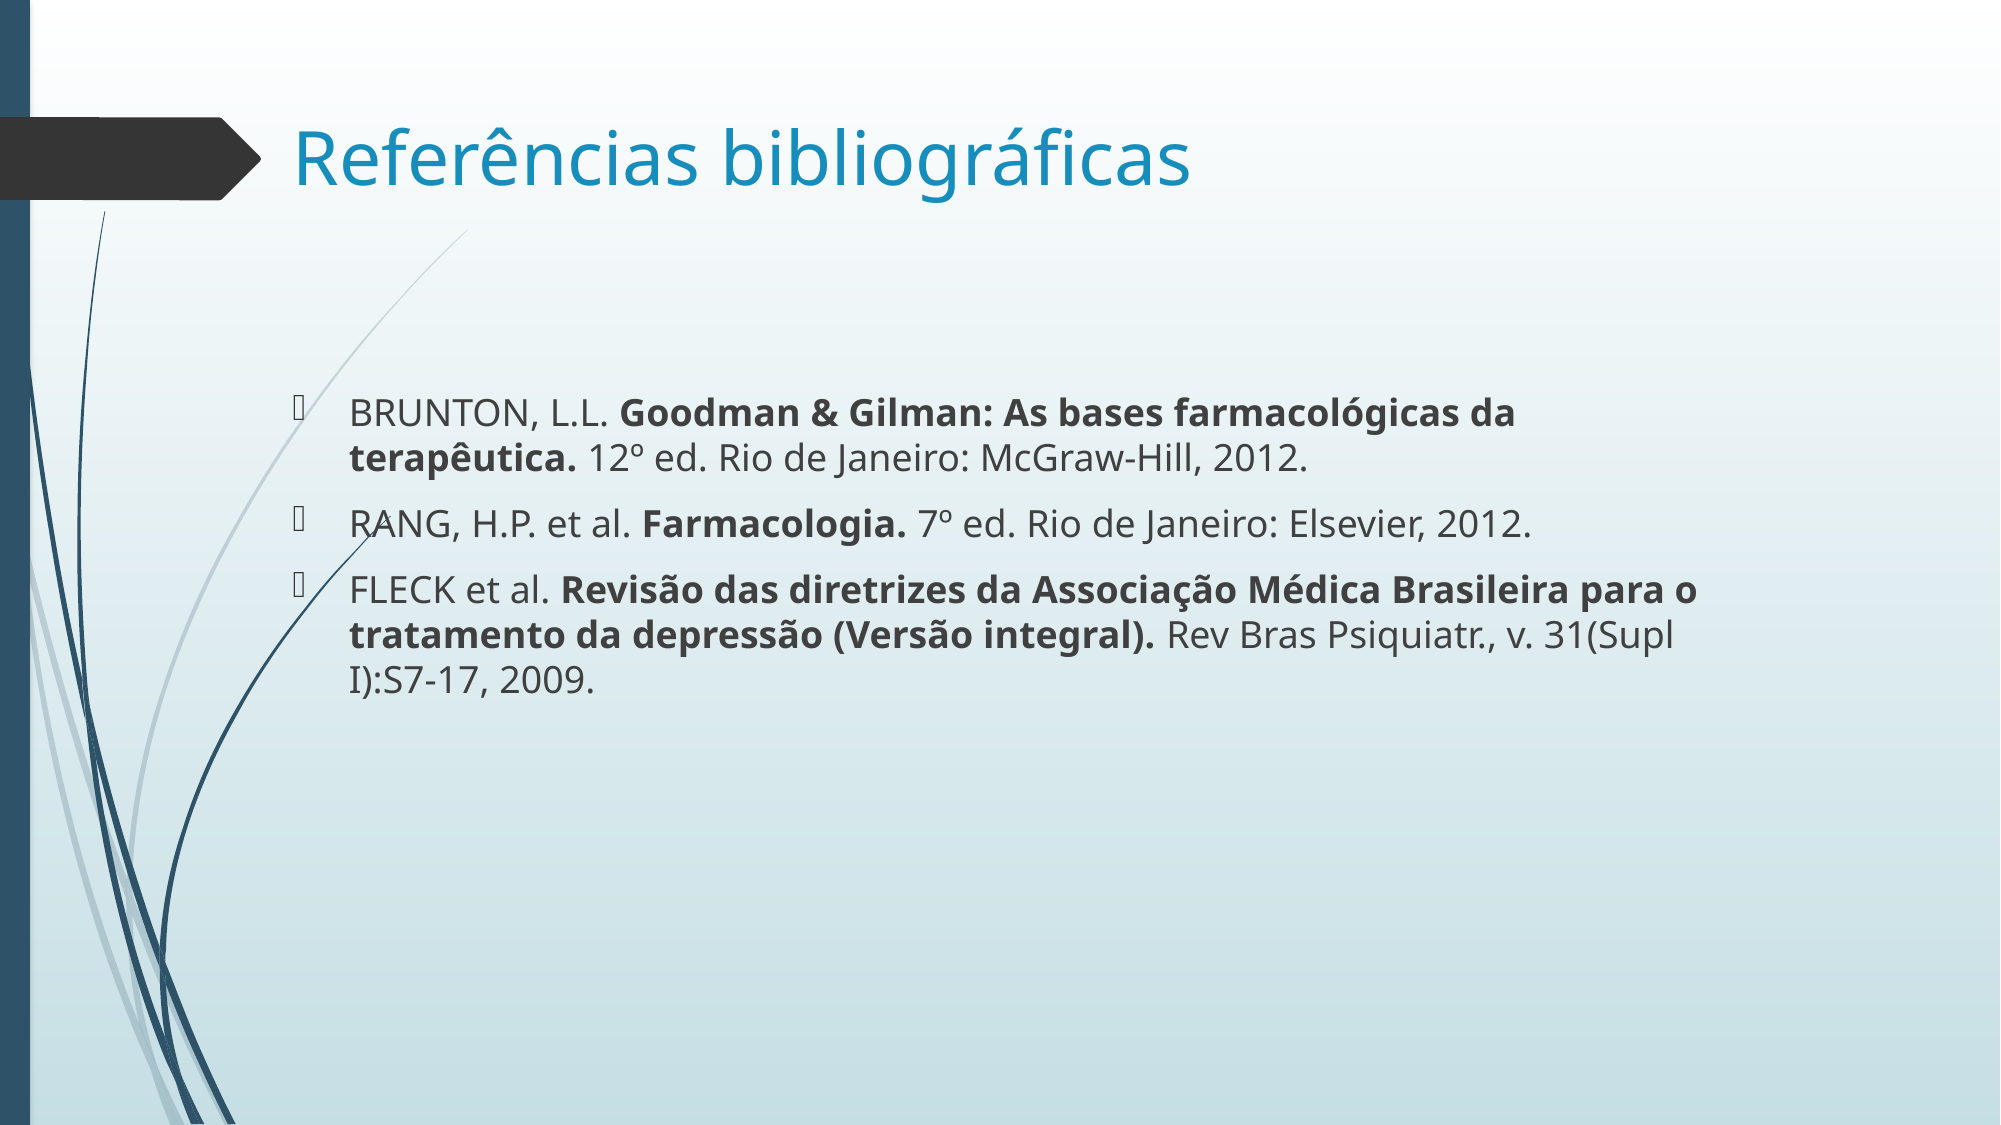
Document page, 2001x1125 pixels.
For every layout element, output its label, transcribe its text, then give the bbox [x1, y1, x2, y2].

title Referências bibliográficas [277, 102, 1740, 313]
list BRUNTON, L.L. Goodman & Gilman: As bases farmacológicas da terapêutica. 12º ed. Rio de Janeiro: McGraw-Hill, 2012. RANG, H.P. et al. Farmacologia. 7º ed. Rio de Janeiro: Elsevier, 2012. FLECK et al. Revisão das diretrizes da Associação Médica Brasileira para o tratamento da depressão (Versão integral). Rev Bras Psiquiatr., v. 31(Supl I):S7-17, 2009. [277, 381, 1740, 788]
